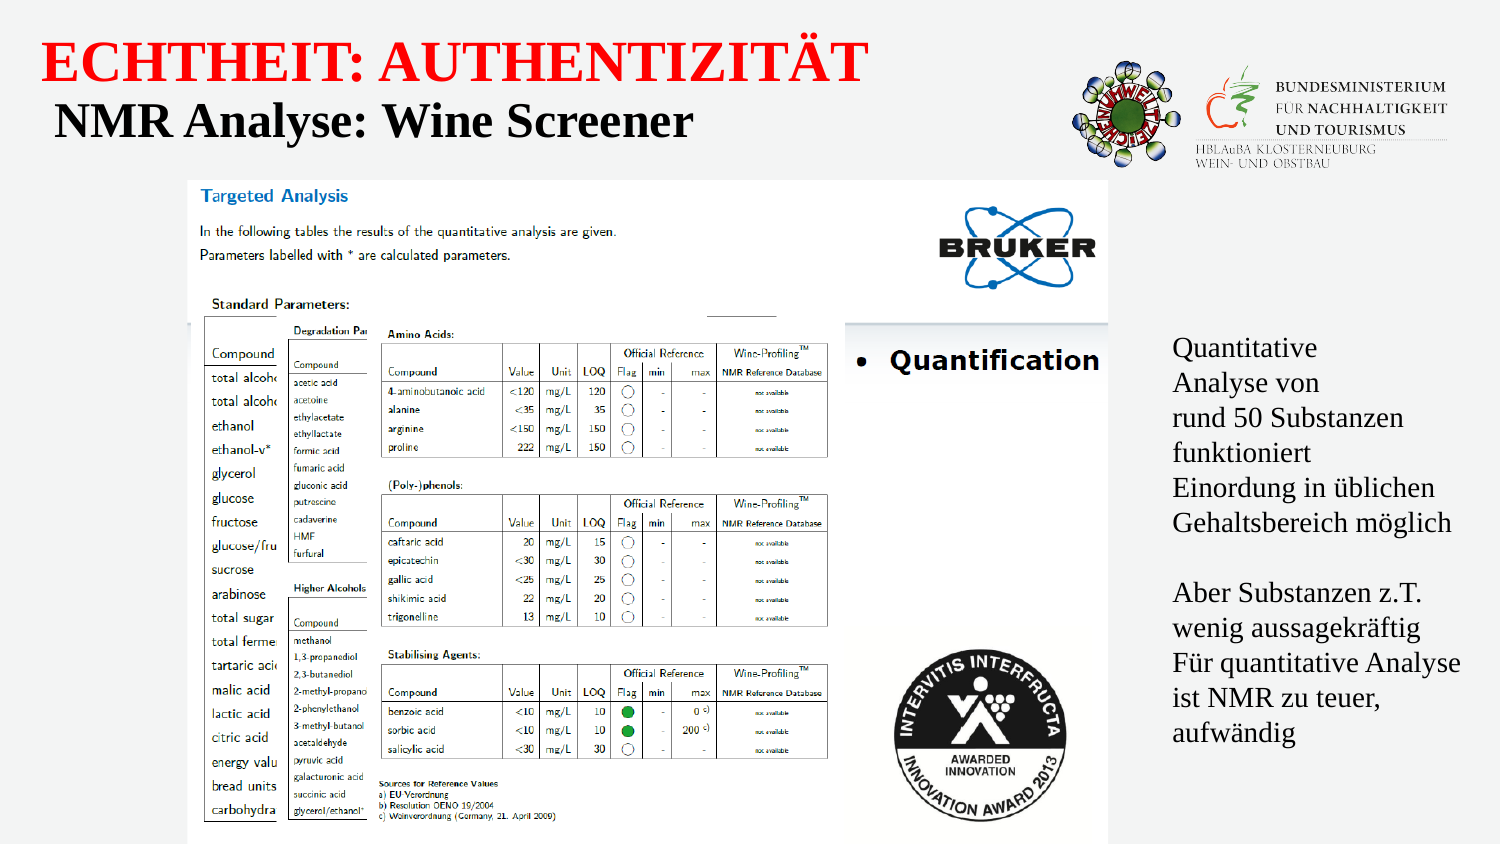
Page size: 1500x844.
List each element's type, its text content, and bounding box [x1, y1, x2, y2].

text_box NMR Analyse: Wine Screener [39, 79, 1390, 180]
picture [1071, 60, 1182, 79]
text_box ECHTHEIT: AUTHENTIZITÄT [26, 15, 885, 101]
text_box Quantitative Analyse von rund 50 Substanzen funktioniert Einordung in üblichen Gehaltsbereich möglich Aber Substanzen z.T. wenig aussagekräftig Für quantitative Analyse ist NMR zu teuer, aufwändig [1157, 321, 1477, 756]
picture [1195, 60, 1448, 168]
picture [186, 180, 1109, 844]
